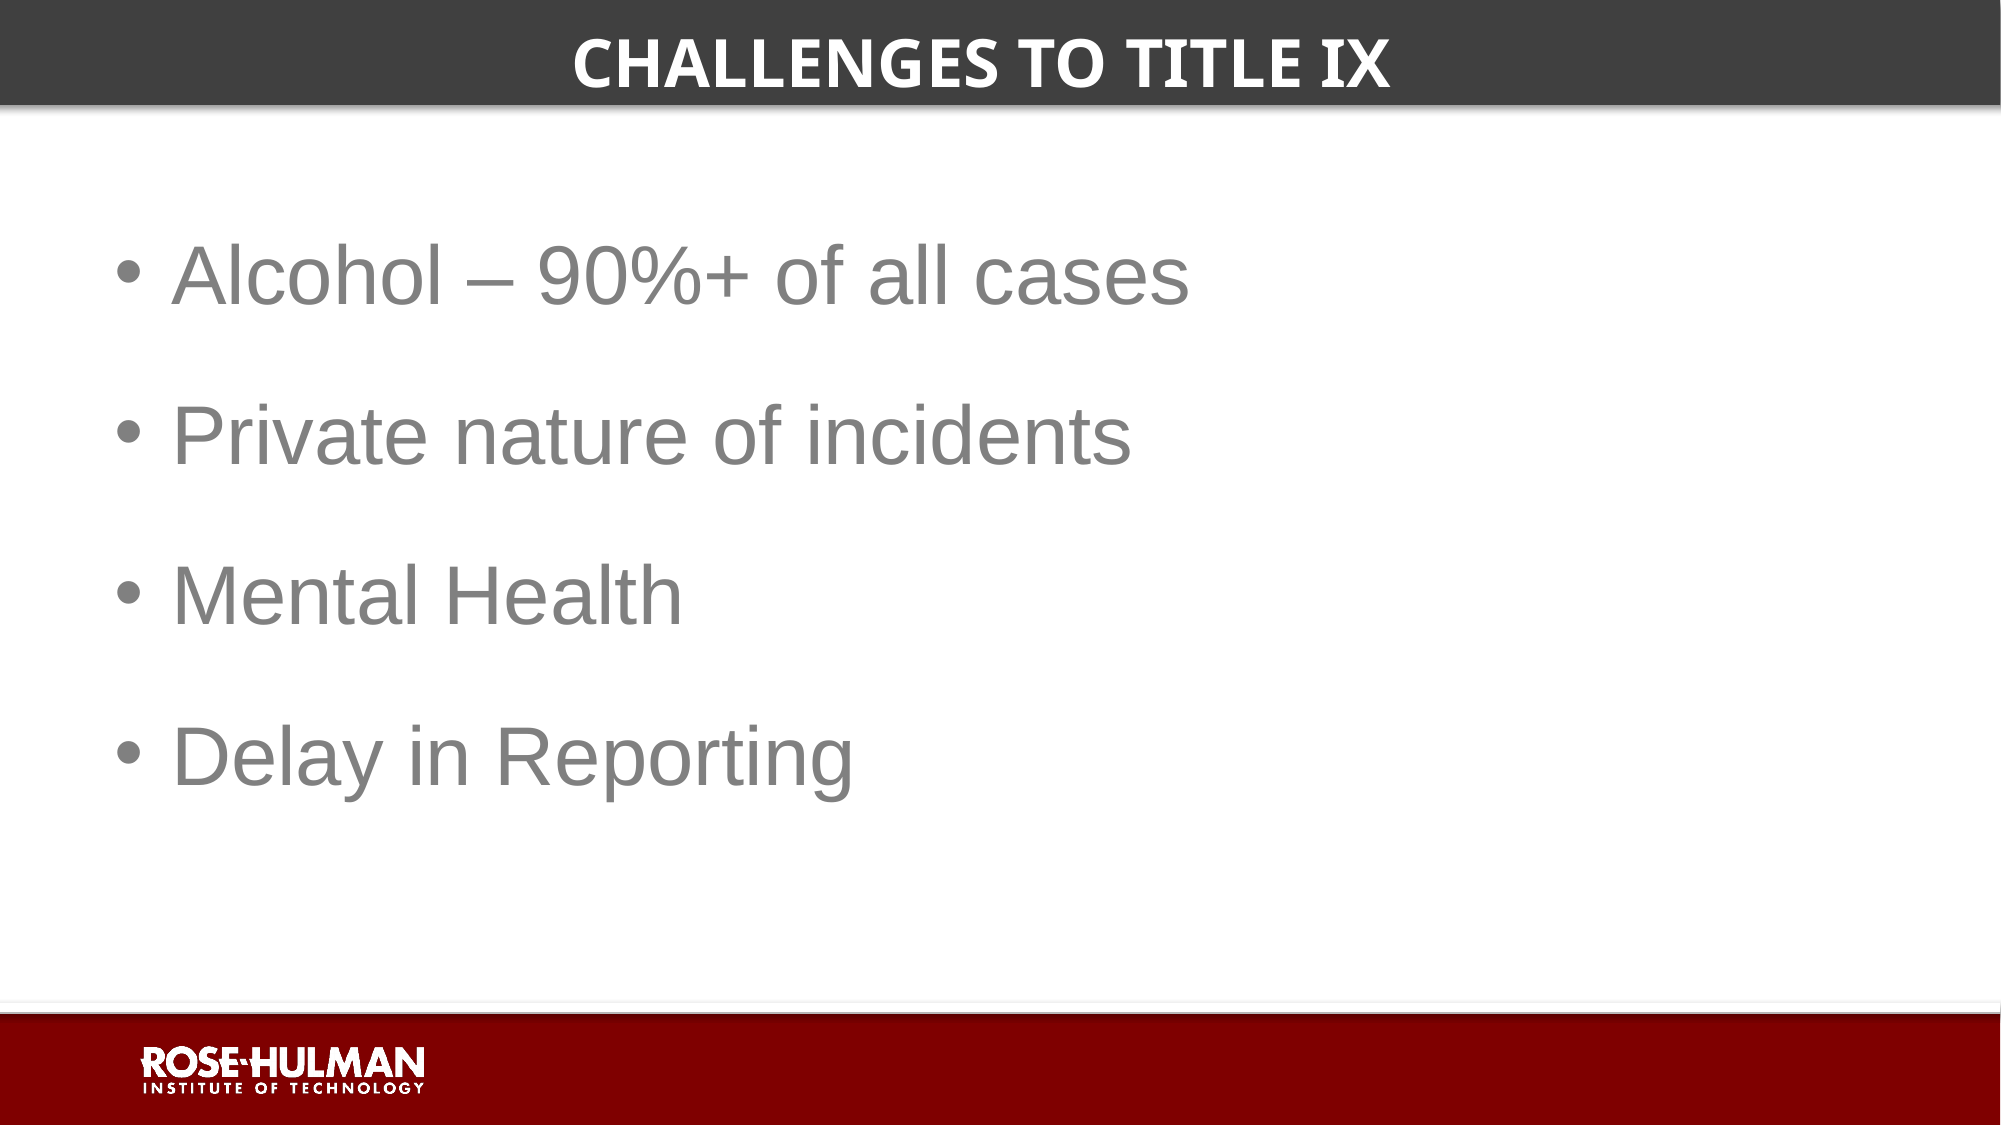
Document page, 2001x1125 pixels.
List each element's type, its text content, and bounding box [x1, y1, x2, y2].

list Alcohol – 90%+ of all cases Private nature of incidents Mental Health Delay in Reporting [99, 213, 1938, 948]
picture [0, 1014, 2001, 1125]
title CHALLENGES TO TITLE IX [82, 0, 1881, 138]
